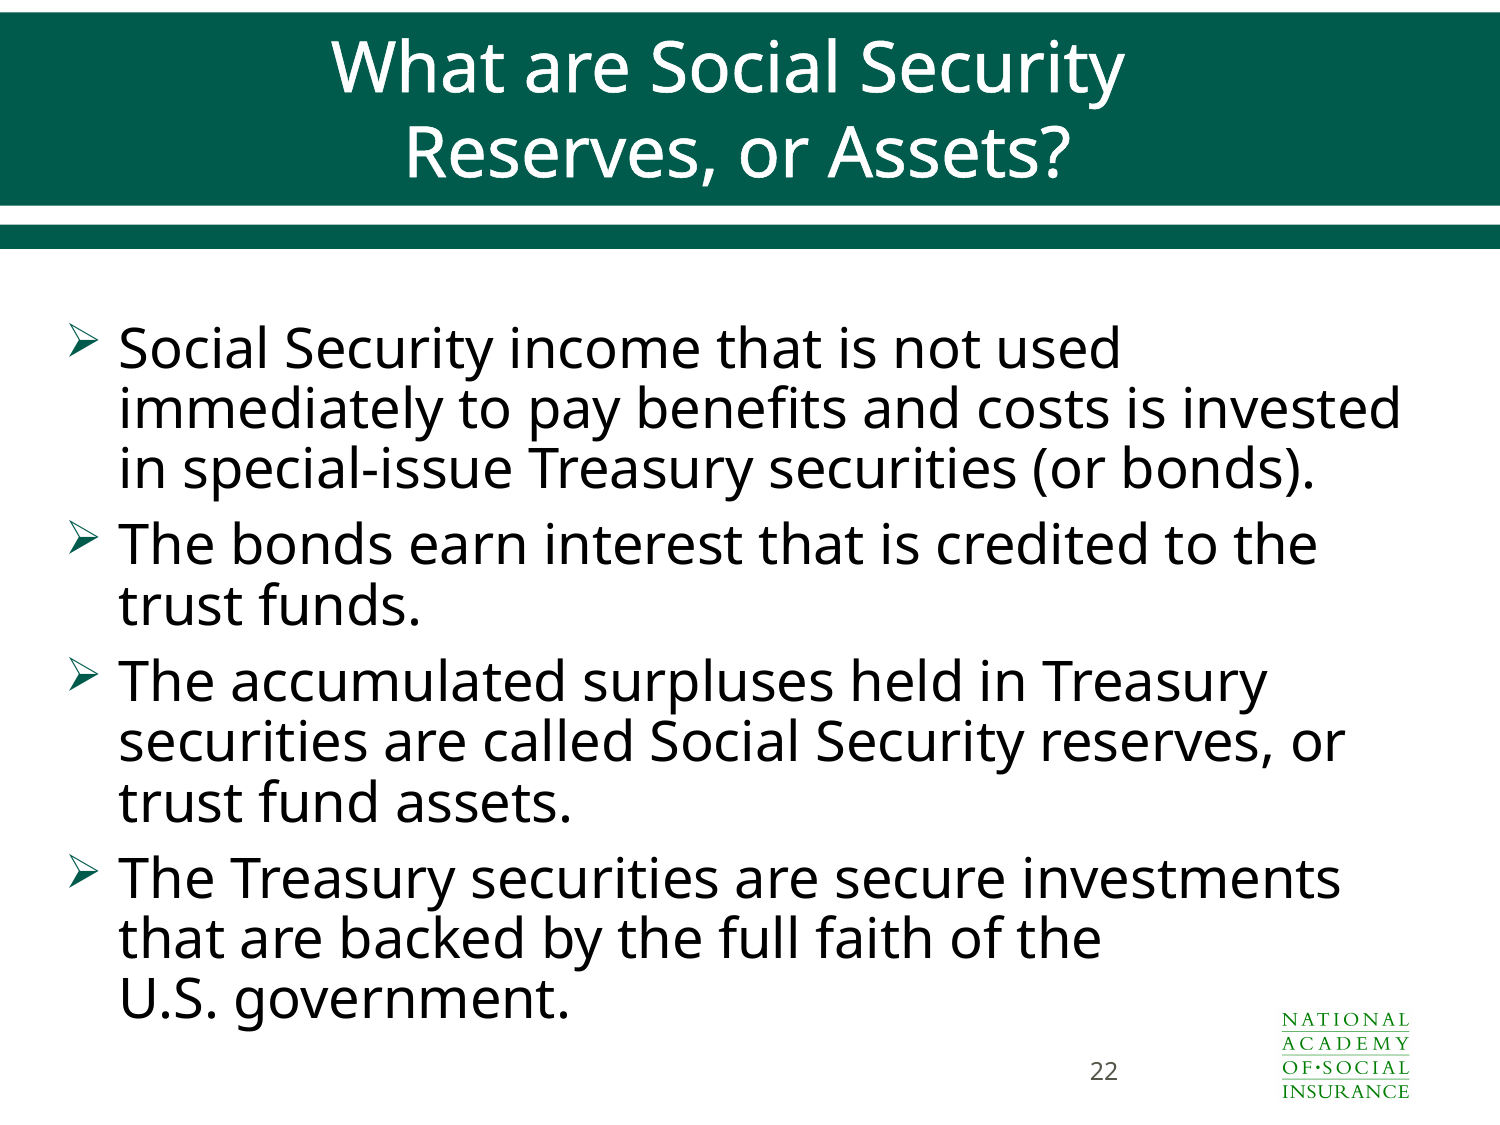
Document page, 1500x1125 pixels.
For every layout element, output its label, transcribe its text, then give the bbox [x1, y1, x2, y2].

list Social Security income that is not used immediately to pay benefits and costs is invested in special-issue Treasury securities (or bonds). The bonds earn interest that is credited to the trust funds. The accumulated surpluses held in Treasury securities are called Social Security reserves, or trust fund assets. The Treasury securities are secure investments that are backed by the full faith of the U.S. government. [50, 312, 1425, 1075]
title What are Social Security Reserves, or Assets? [99, 12, 1375, 200]
slide_number 22 [1074, 1042, 1425, 1103]
